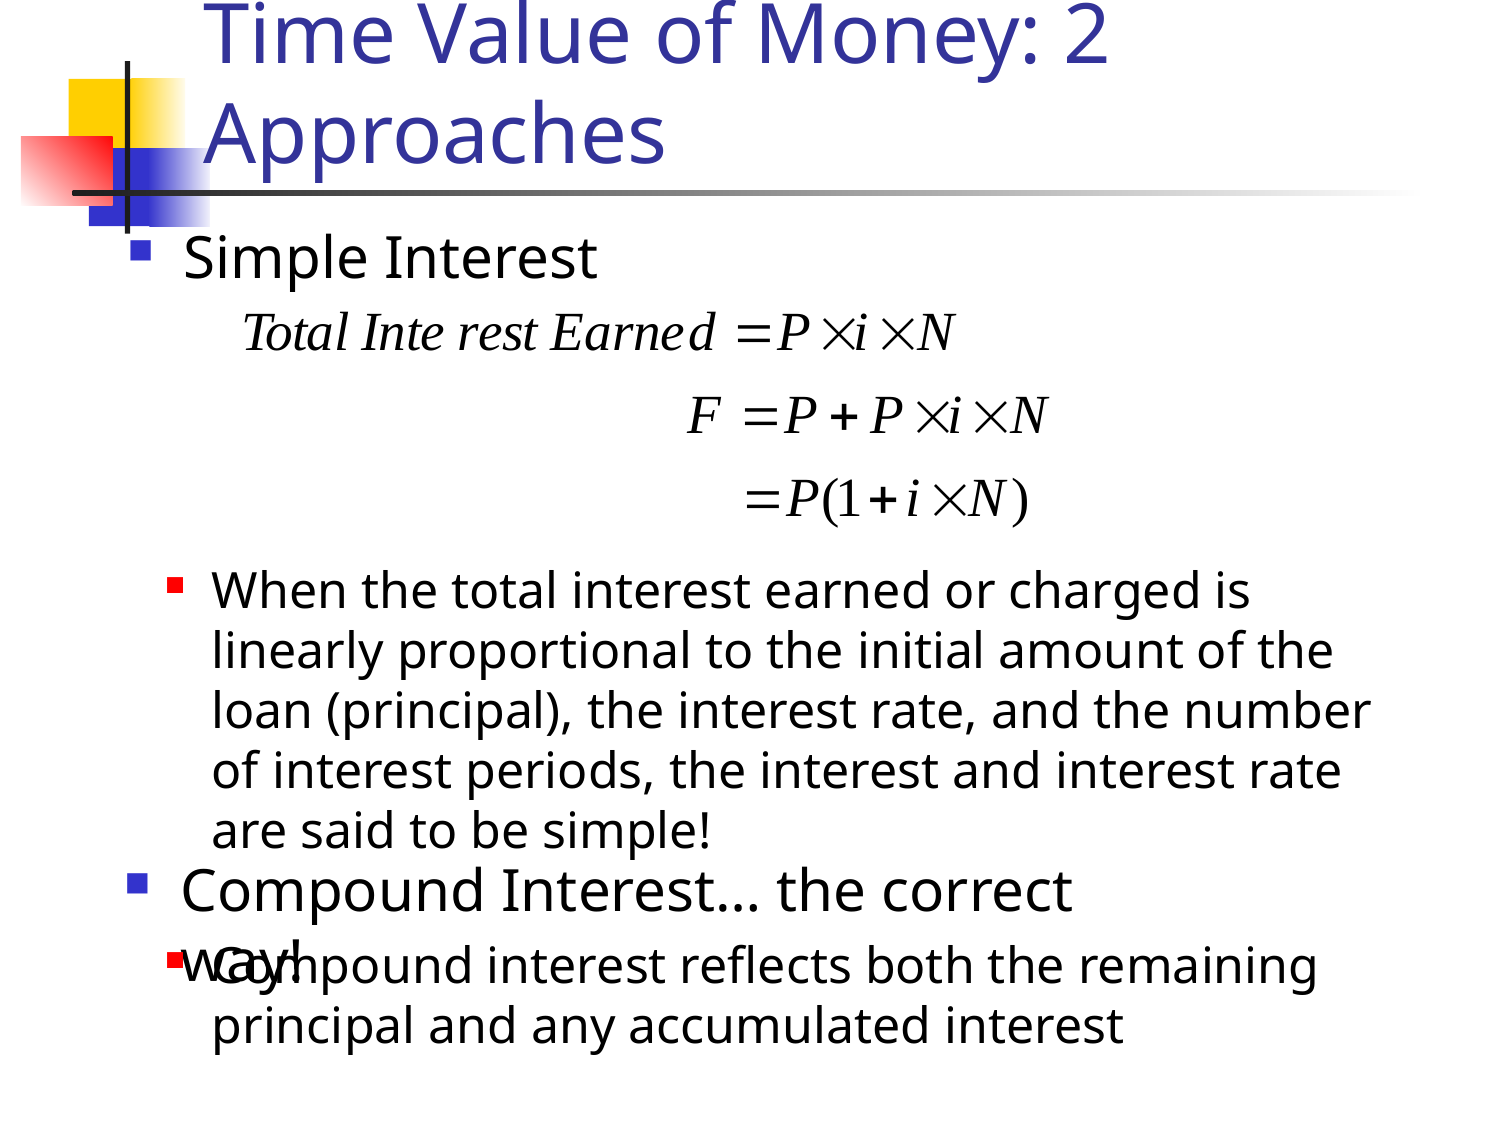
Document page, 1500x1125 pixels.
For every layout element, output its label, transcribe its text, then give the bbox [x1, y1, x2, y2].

title Time Value of Money: 2 Approaches [188, 50, 1468, 188]
text_box When the total interest earned or charged is linearly proportional to the initial amount of the loan (principal), the interest rate, and the number of interest periods, the interest and interest rate are said to be simple! [74, 551, 1413, 867]
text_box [235, 299, 1064, 540]
text_box Compound interest reflects both the remaining principal and any accumulated interest [75, 926, 1450, 1061]
list Simple Interest [112, 212, 1125, 317]
text_box Compound Interest… the correct way! [109, 867, 1122, 926]
